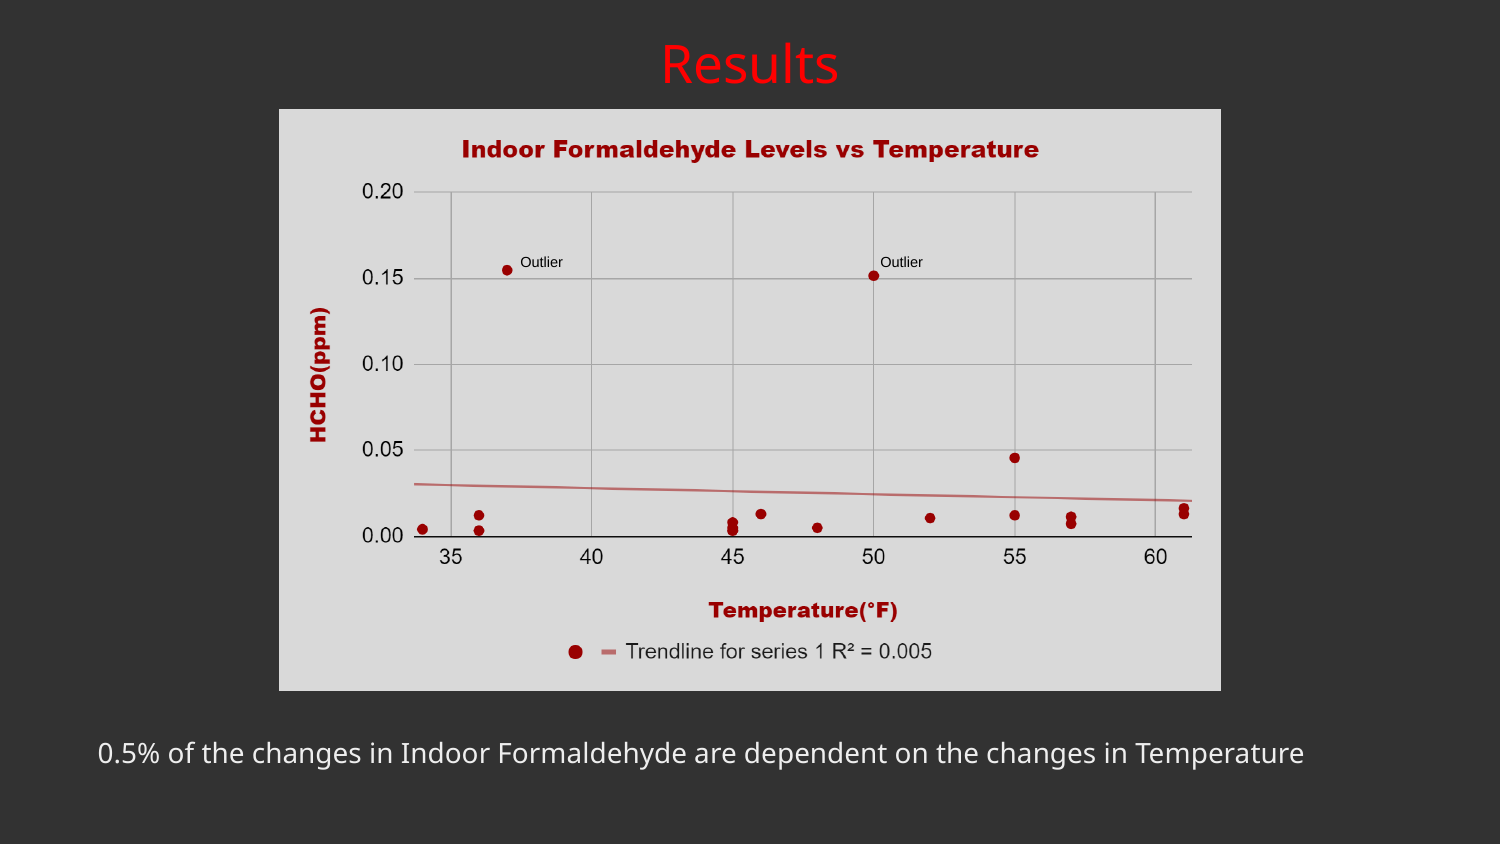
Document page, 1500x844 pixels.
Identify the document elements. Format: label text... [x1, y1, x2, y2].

title Results [51, 15, 1449, 110]
list 0.5% of the changes in Indoor Formaldehyde are dependent on the changes in Temperature [82, 727, 1500, 806]
picture [279, 109, 1221, 692]
